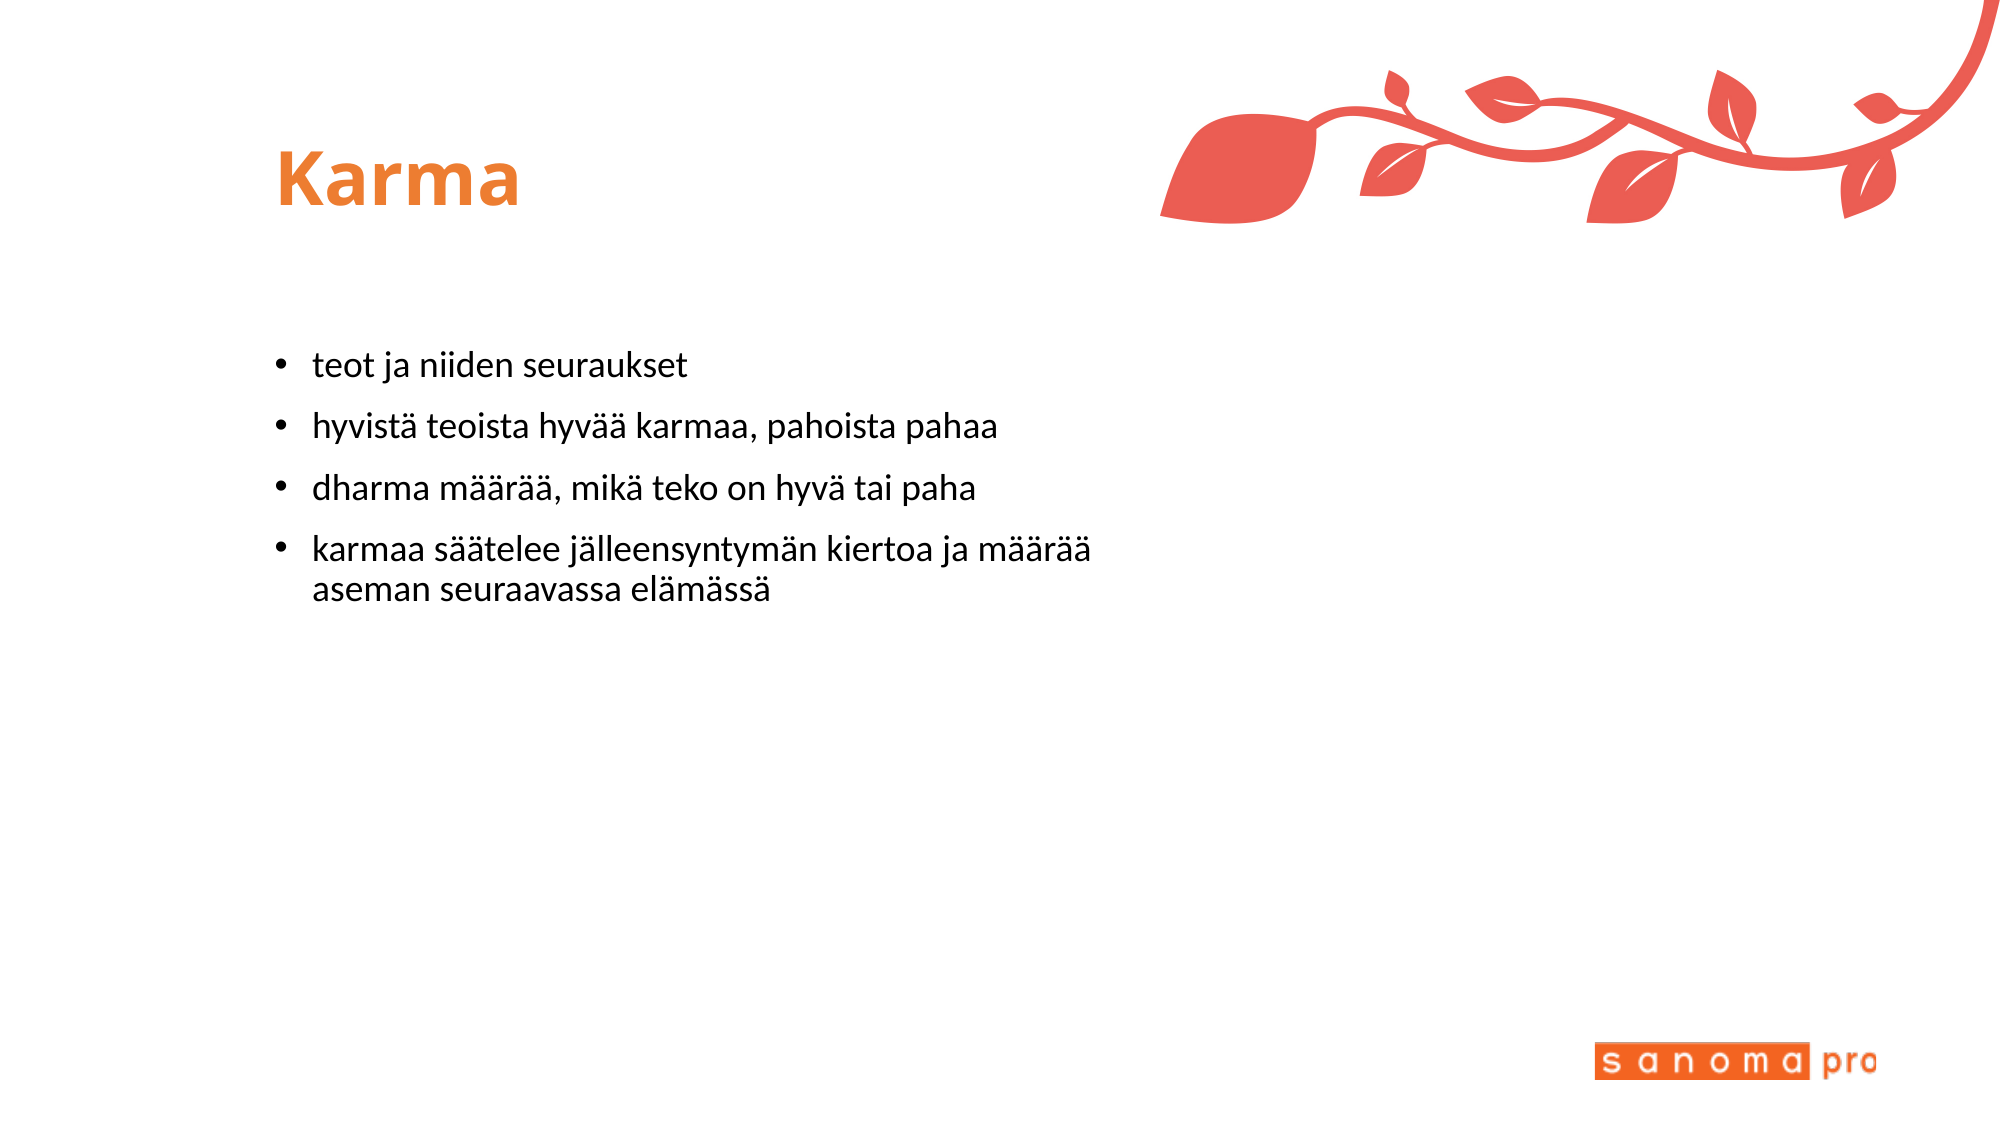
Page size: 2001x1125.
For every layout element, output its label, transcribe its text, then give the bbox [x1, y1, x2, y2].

slide_number [1412, 1030, 1939, 1091]
picture [1160, 0, 2000, 236]
picture [1594, 1041, 1877, 1080]
list teot ja niiden seuraukset hyvistä teoista hyvää karmaa, pahoista pahaa dharma määrää, mikä teko on hyvä tai paha karmaa säätelee jälleensyntymän kiertoa ja määrää aseman seuraavassa elämässä [259, 337, 1139, 997]
title Karma [259, 24, 1100, 338]
